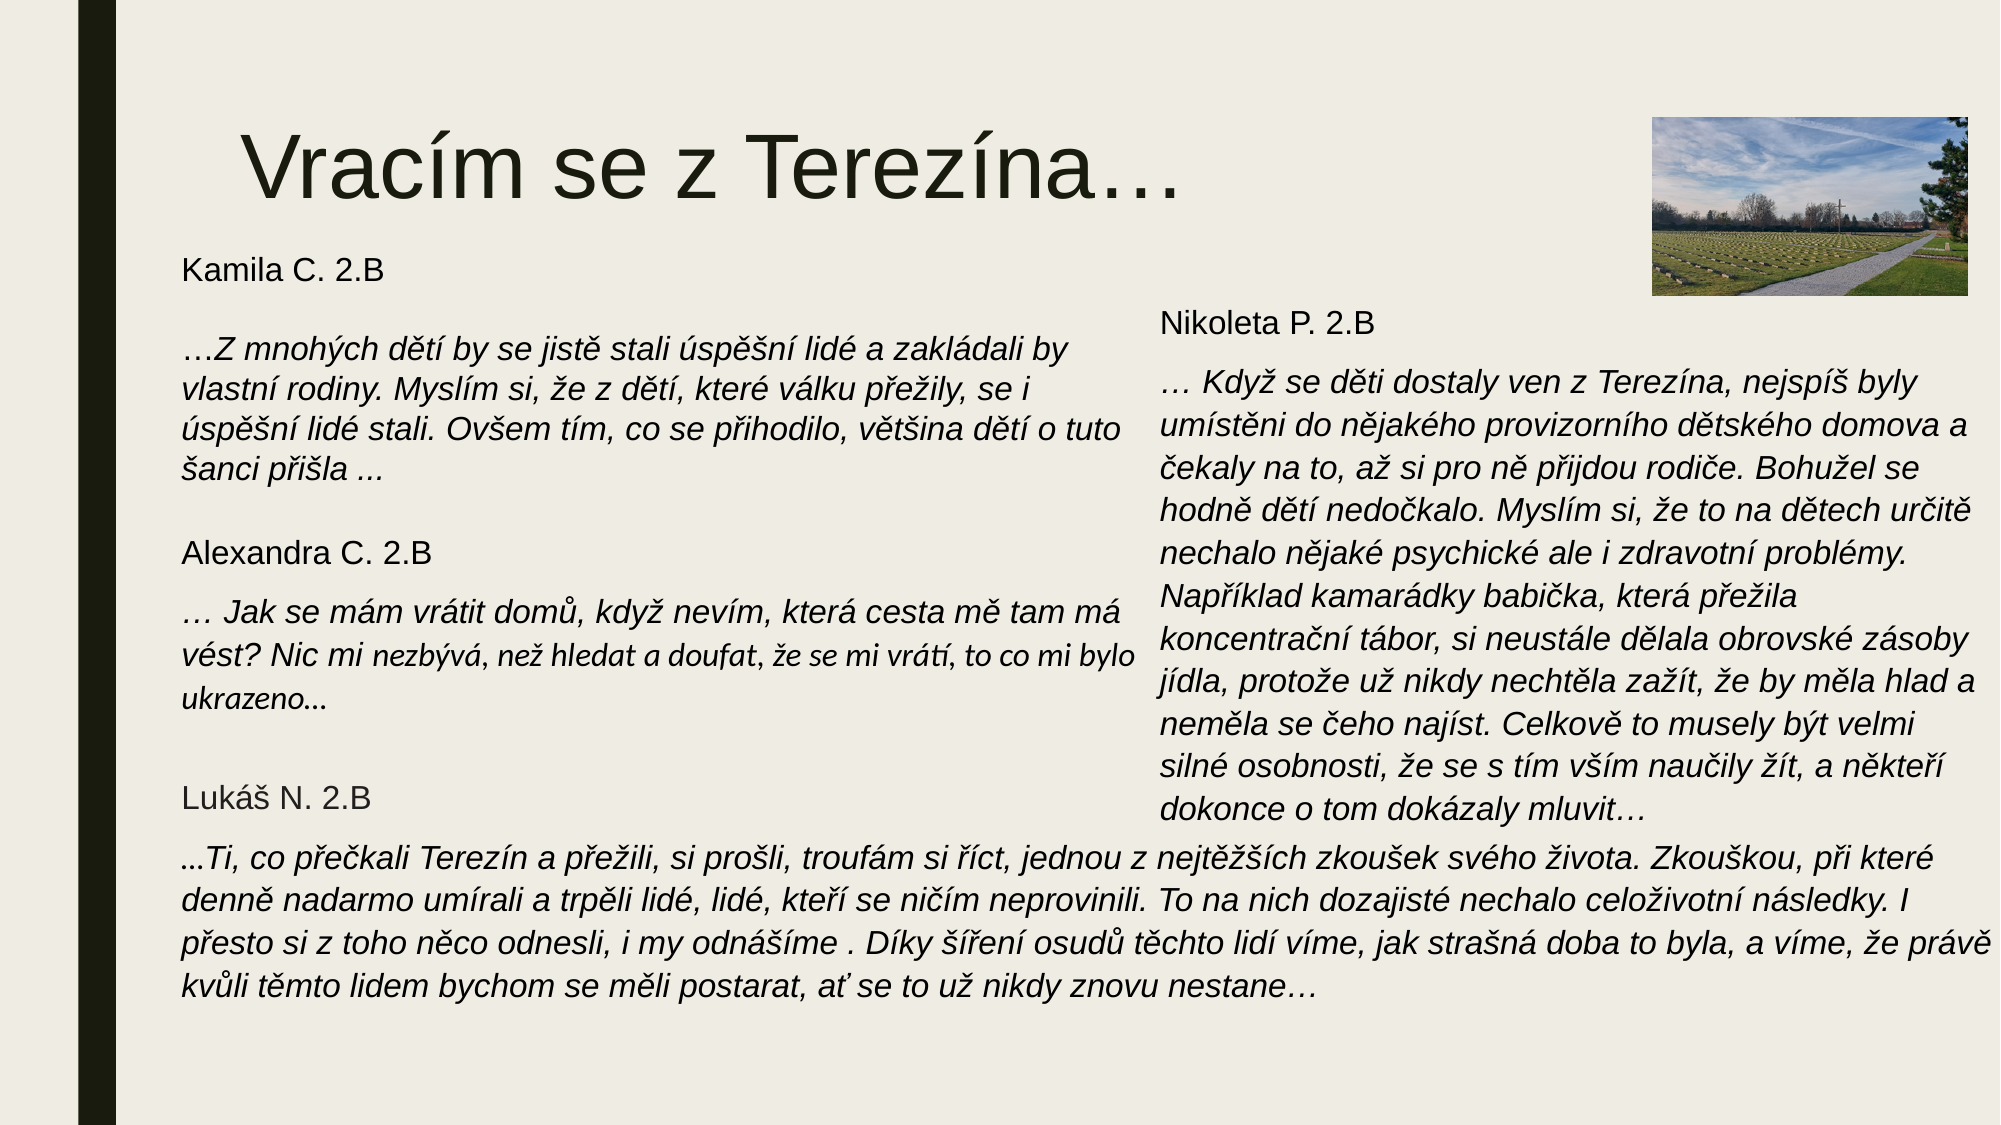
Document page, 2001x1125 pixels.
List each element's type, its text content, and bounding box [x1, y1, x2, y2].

title Vracím se z Terezína… [225, 112, 1800, 234]
text_box Lukáš N. 2.B …Ti, co přečkali Terezín a přežili, si prošli, troufám si říct, jednou z nejtěžších zkoušek svého života. Zkouškou, při které denně nadarmo umírali a trpěli lidé, lidé, kteří se ničím neprovinili. To na nich dozajisté nechalo celoživotní následky. I přesto si z toho něco odnesli, i my odnášíme . Díky šíření osudů těchto lidí víme, jak strašná doba to byla, a víme, že právě kvůli těmto lidem bychom se měli postarat, ať se to už nikdy znovu nestane… [166, 650, 2000, 1012]
picture [1652, 117, 1968, 296]
text_box Alexandra C. 2.B … Jak se mám vrátit domů, když nevím, která cesta mě tam má vést? Nic mi nezbývá, než hledat a doufat, že se mi vrátí, to co mi bylo ukrazeno… [166, 464, 1204, 650]
text_box Nikoleta P. 2.B … Když se děti dostaly ven z Terezína, nejspíš byly umístěni do nějakého provizorního dětského domova a čekaly na to, až si pro ně přijdou rodiče. Bohužel se hodně dětí nedočkalo. Myslím si, že to na dětech určitě nechalo nějaké psychické ale i zdravotní problémy. Například kamarádky babička, která přežila koncentrační tábor, si neustále dělala obrovské zásoby jídla, protože už nikdy nechtěla zažít, že by měla hlad a neměla se čeho najíst. Celkově to musely být velmi silné osobnosti, že se s tím vším naučily žít, a někteří dokonce o tom dokázaly mluvit… [1144, 234, 2000, 650]
text_box Kamila C. 2.B …Z mnohých dětí by se jistě stali úspěšní lidé a zakládali by vlastní rodiny. Myslím si, že z dětí, které válku přežily, se i úspěšní lidé stali. Ovšem tím, co se přihodilo, většina dětí o tuto šanci přišla ... [166, 200, 1145, 464]
